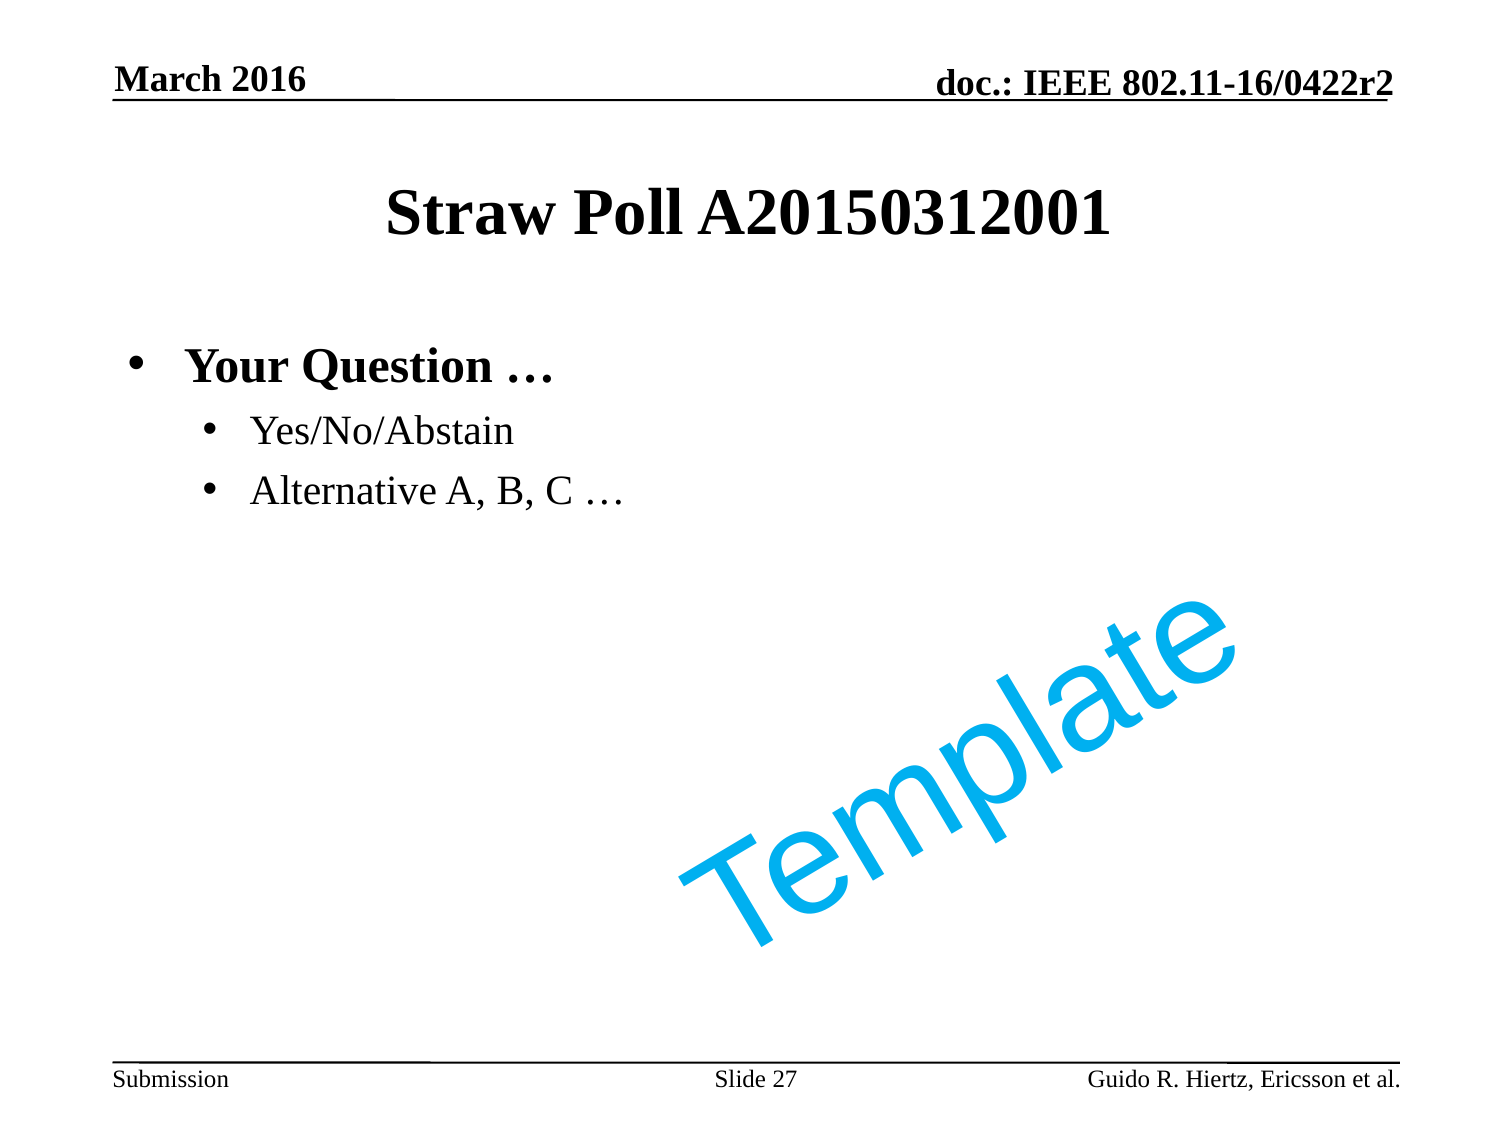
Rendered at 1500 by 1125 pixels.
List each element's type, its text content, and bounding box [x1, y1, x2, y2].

slide_number Slide 27 [712, 1061, 800, 1123]
text_box Template [620, 503, 1298, 1016]
list Your Question … Yes/No/Abstain Alternative A, B, C … [112, 324, 1388, 1016]
title Straw Poll A20150312001 [112, 111, 1388, 303]
footer Guido R. Hiertz, Ericsson et al. [1007, 1061, 1402, 1093]
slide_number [114, 54, 540, 100]
